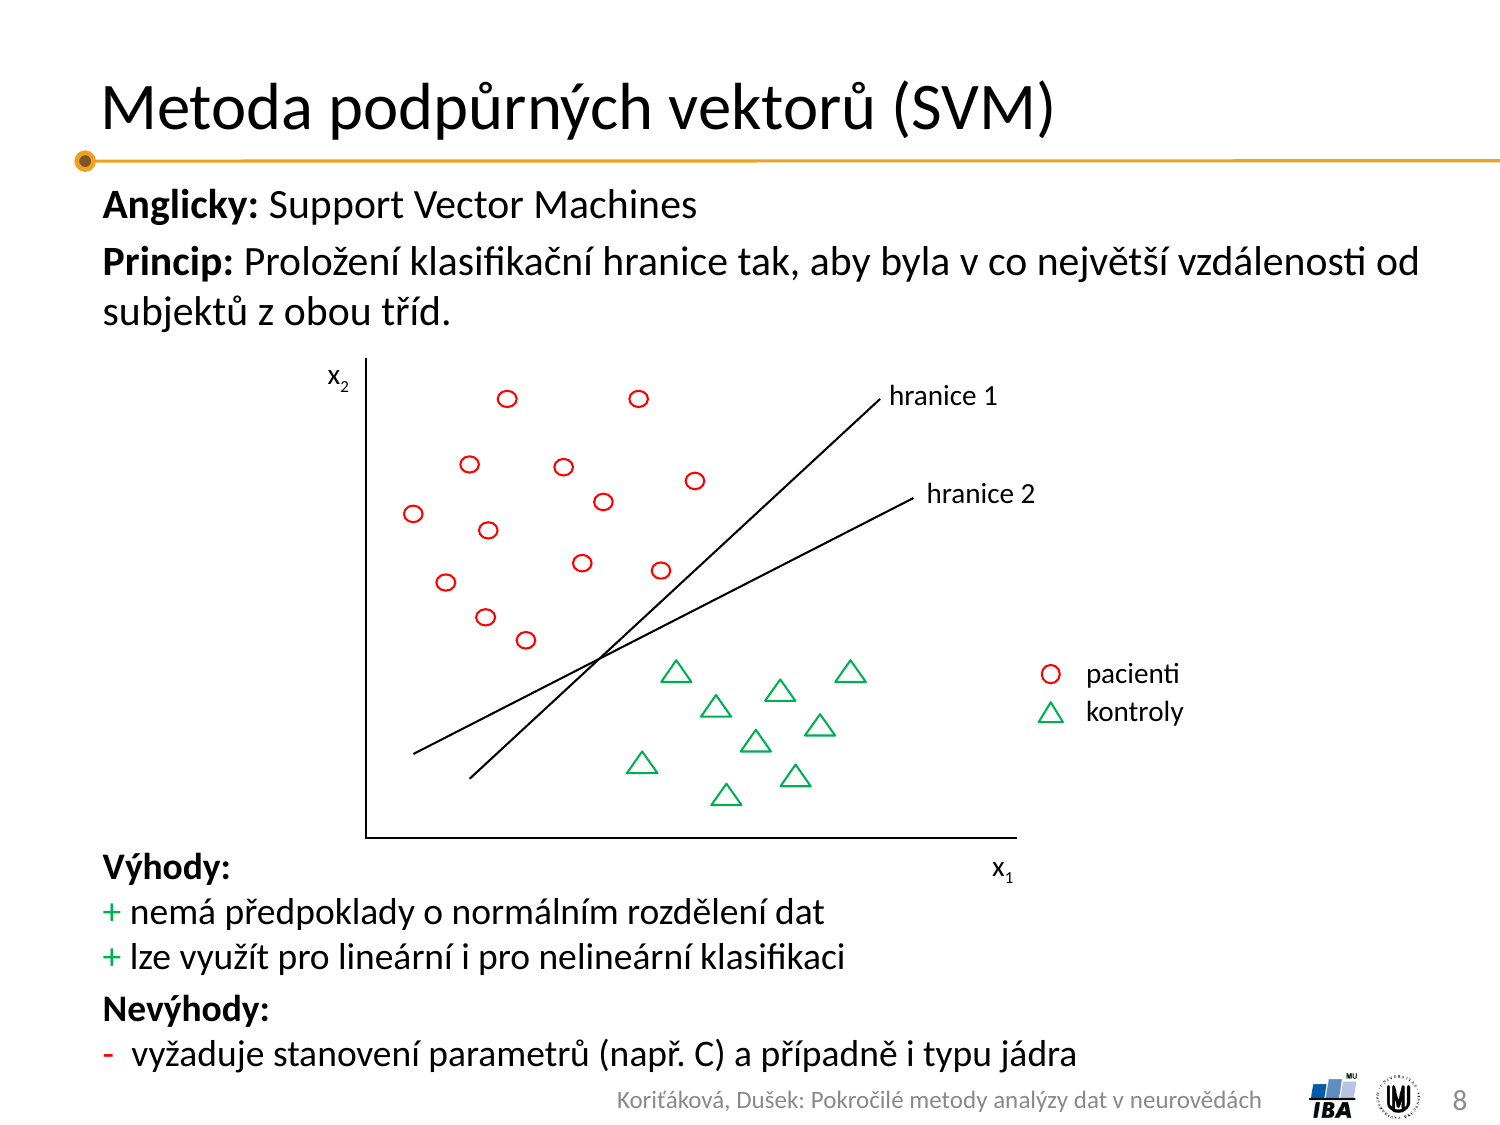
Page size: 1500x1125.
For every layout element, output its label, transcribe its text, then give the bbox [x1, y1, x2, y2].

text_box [885, 497, 914, 755]
text_box Nevýhody: - vyžaduje stanovení parametrů (např. C) a případně i typu jádra [696, 976, 1388, 1081]
text_box pacienti [1071, 647, 1213, 684]
text_box hranice 1 [874, 369, 1115, 419]
text_box [401, 504, 408, 524]
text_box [469, 398, 881, 779]
text_box Nevýhody: - vyžaduje stanovení parametrů (např. C) a případně i typu jádra [87, 985, 687, 1081]
text_box Výhody: + nemá předpoklady o normálním rozdělení dat + lze využít pro lineární i pro nelineární klasifikaci [87, 834, 687, 985]
text_box [458, 455, 464, 474]
text_box hranice 2 [911, 467, 1153, 517]
text_box Výhody: + nemá předpoklady o normálním rozdělení dat + lze využít pro lineární i pro nelineární klasifikaci [696, 834, 1238, 985]
text_box Anglicky: Support Vector Machines [87, 169, 1351, 235]
text_box [1039, 662, 1062, 686]
text_box [709, 788, 744, 808]
text_box [627, 388, 650, 397]
text_box [1036, 700, 1065, 725]
title Metoda podpůrných vektorů (SVM) [85, 45, 1425, 161]
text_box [413, 497, 464, 755]
text_box x2 [327, 355, 349, 396]
text_box Princip: Proložení klasifikační hranice tak, aby byla v co největší vzdálenosti od subjektů z obou tříd. [87, 226, 1447, 341]
text_box [496, 388, 519, 397]
text_box kontroly [1071, 685, 1213, 722]
slide_number 8 [1132, 1072, 1483, 1125]
